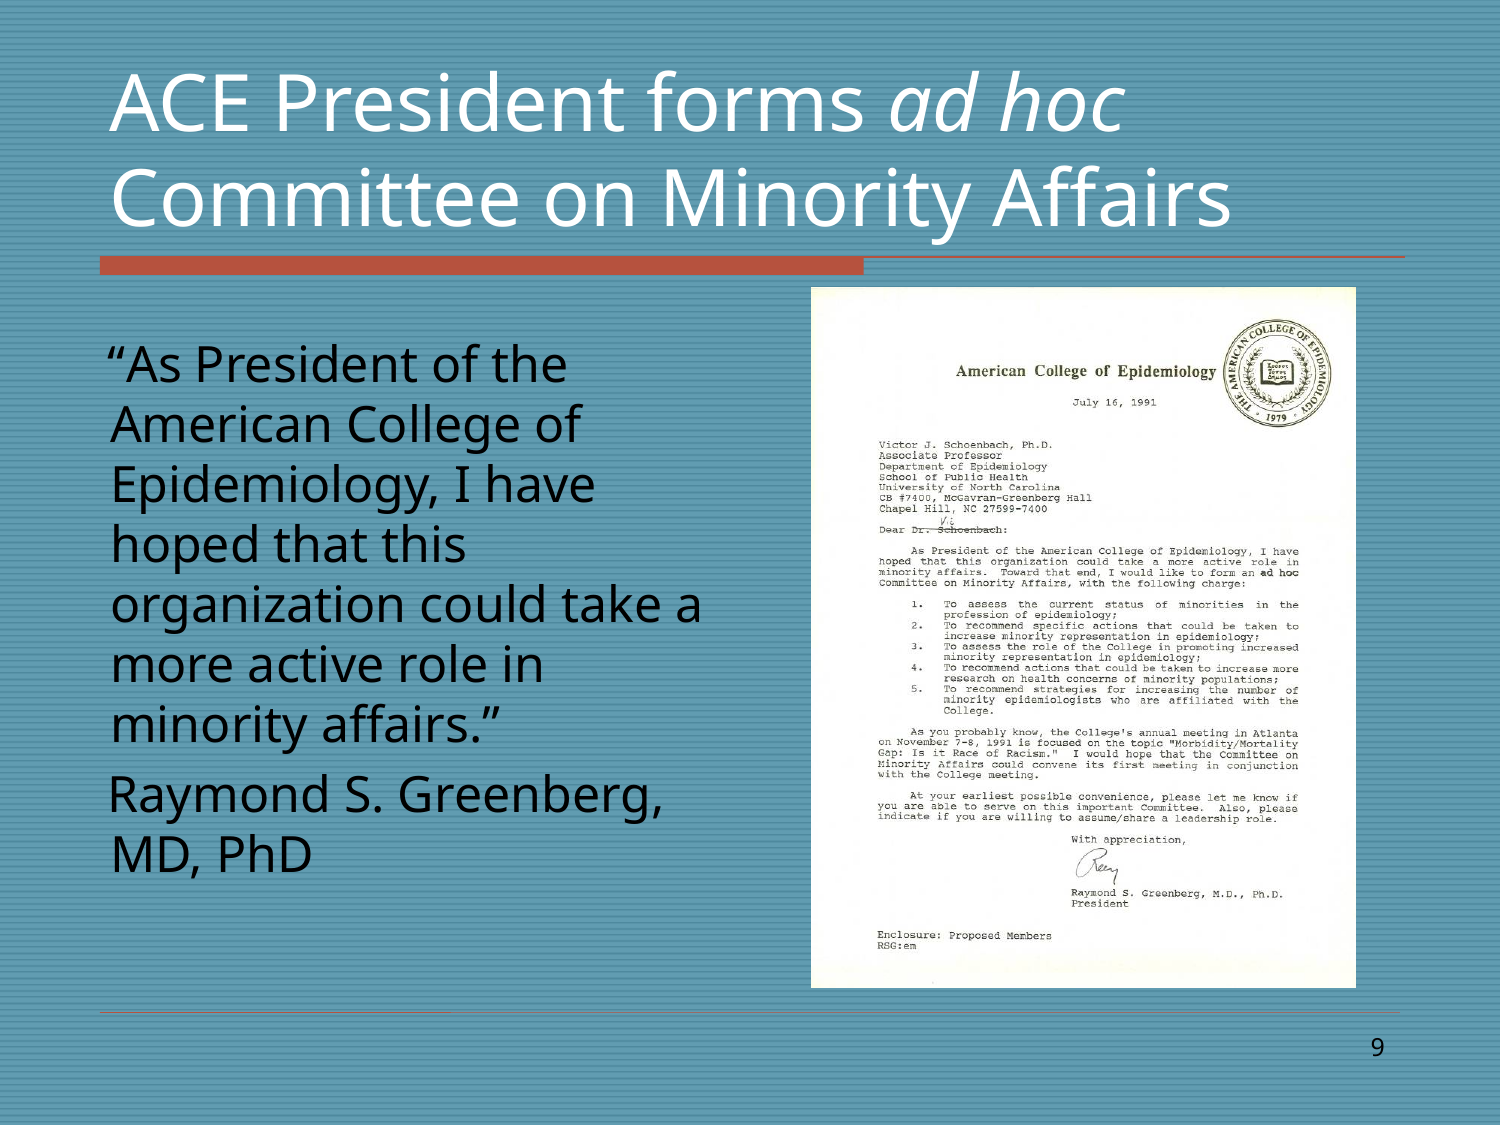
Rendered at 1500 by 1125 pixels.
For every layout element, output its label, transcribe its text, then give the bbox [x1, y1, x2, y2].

slide_number 9 [1074, 1024, 1401, 1103]
title ACE President forms ad hoc Committee on Minority Affairs [94, 50, 1407, 250]
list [811, 287, 1356, 988]
picture [0, 0, 1500, 1125]
list “As President of the American College of Epidemiology, I have hoped that this organization could take a more active role in minority affairs.” Raymond S. Greenberg, MD, PhD [92, 324, 737, 1025]
